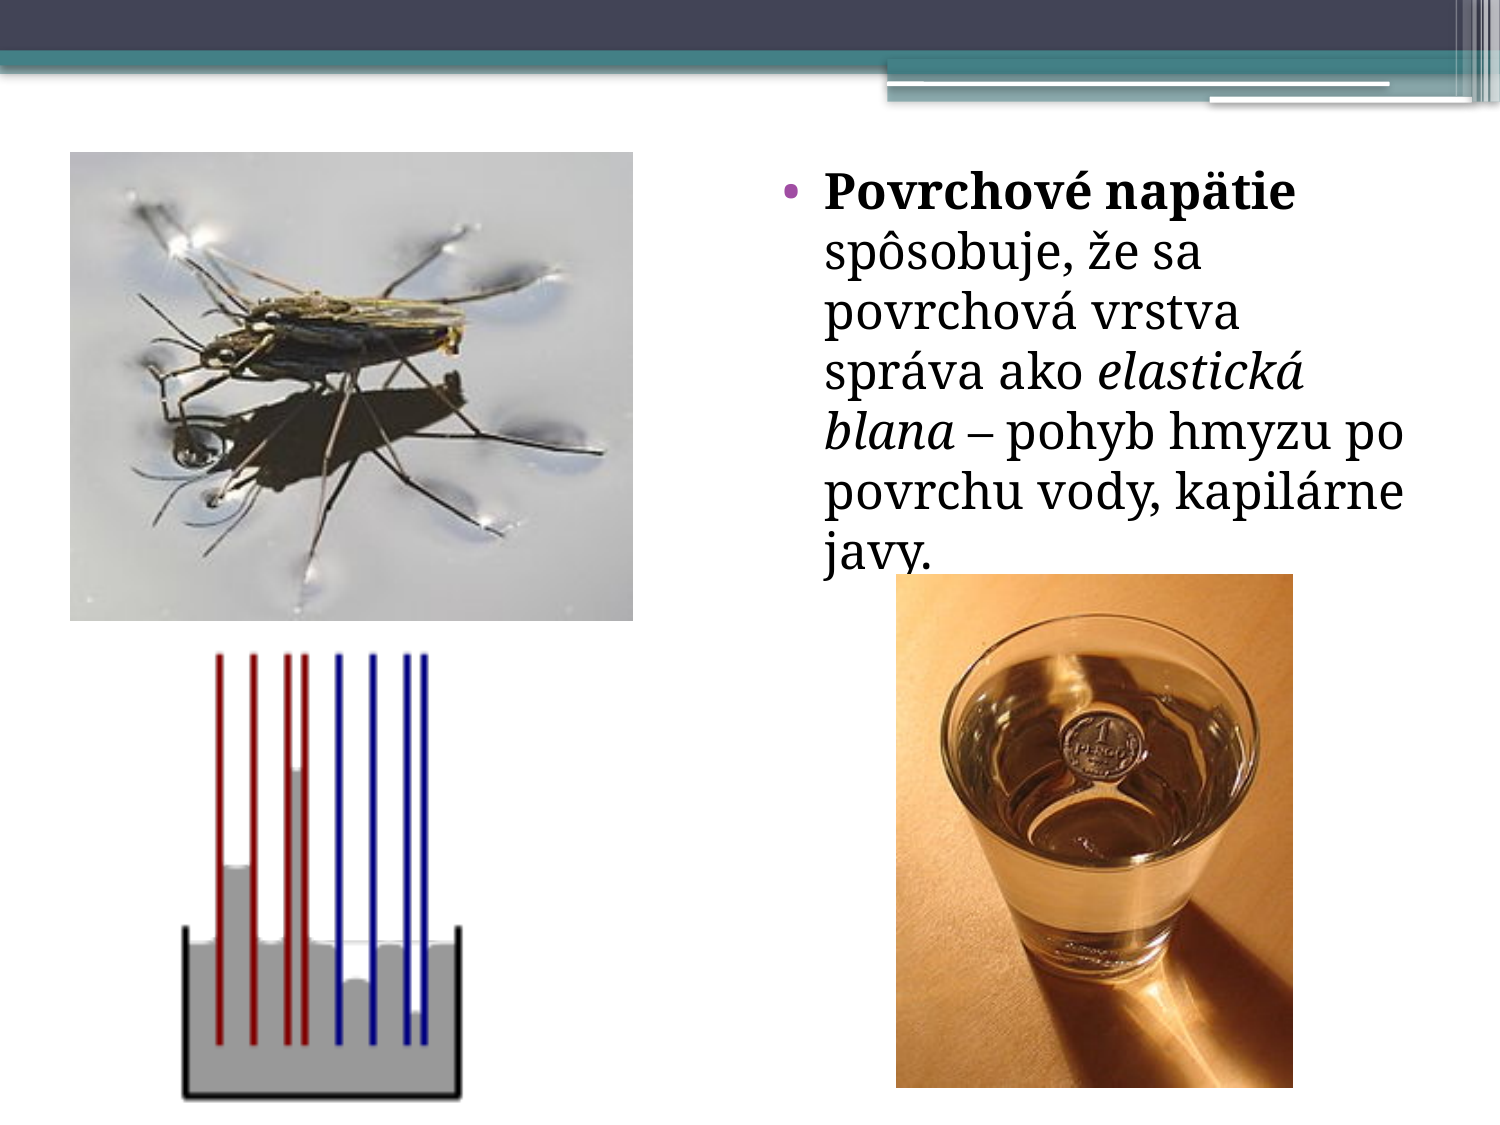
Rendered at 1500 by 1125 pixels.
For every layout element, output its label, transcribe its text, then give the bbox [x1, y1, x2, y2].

list Povrchové napätie spôsobuje, že sa povrchová vrstva správa ako elastická blana – pohyb hmyzu po povrchu vody, kapilárne javy. [750, 152, 1430, 1079]
picture [70, 152, 634, 1125]
picture [896, 573, 1294, 1088]
